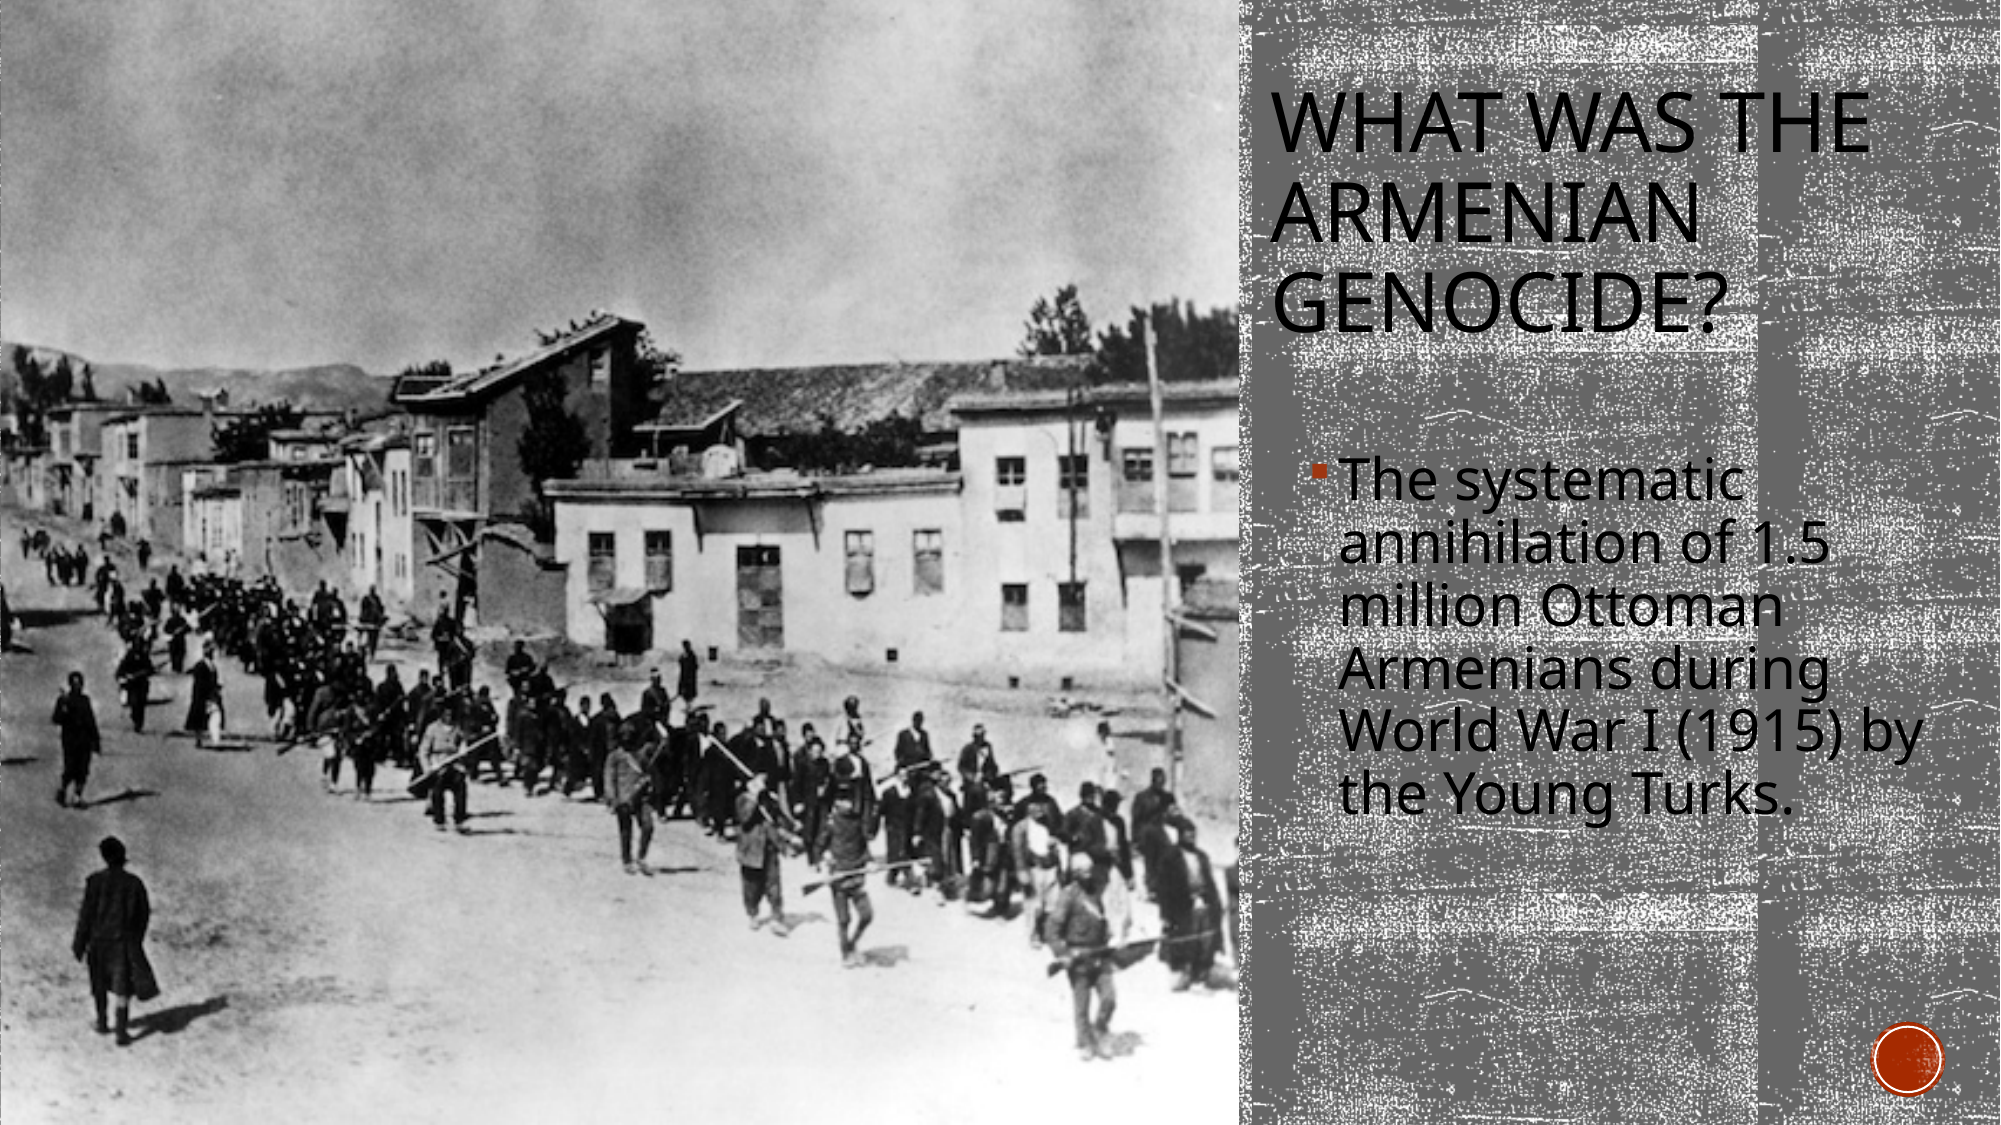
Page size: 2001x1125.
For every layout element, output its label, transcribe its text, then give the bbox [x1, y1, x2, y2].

text_box [1240, 0, 2000, 1125]
title What was the Armenian genocide? [1255, 83, 1963, 348]
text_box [1871, 1023, 1944, 1096]
picture [0, 0, 1239, 1125]
list The systematic annihilation of 1.5 million Ottoman Armenians during World War I (1915) by the Young Turks. [1293, 348, 1966, 1013]
